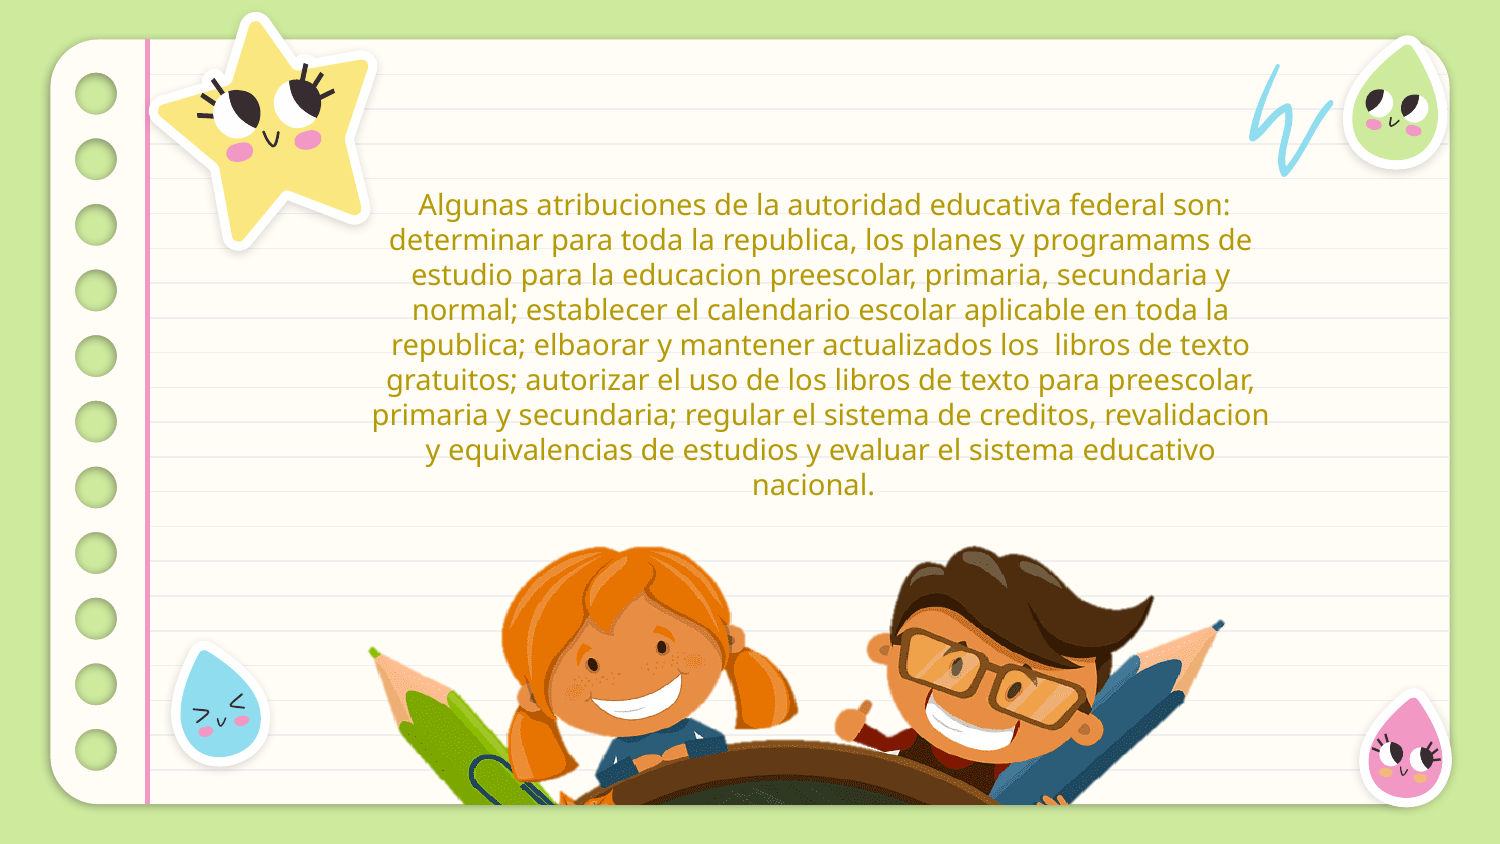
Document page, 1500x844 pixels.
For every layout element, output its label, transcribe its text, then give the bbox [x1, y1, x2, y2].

text_box [1248, 63, 1334, 177]
picture [331, 399, 1292, 805]
subtitle Algunas atribuciones de la autoridad educativa federal son: determinar para toda la republica, los planes y programams de estudio para la educacion preescolar, primaria, secundaria y normal; establecer el calendario escolar aplicable en toda la republica; elbaorar y mantener actualizados los libros de texto gratuitos; autorizar el uso de los libros de texto para preescolar, primaria y secundaria; regular el sistema de creditos, revalidacion y equivalencias de estudios y evaluar el sistema educativo nacional. [350, 205, 1292, 399]
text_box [155, 20, 370, 242]
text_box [1361, 692, 1453, 803]
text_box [162, 639, 272, 767]
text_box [1343, 36, 1453, 168]
